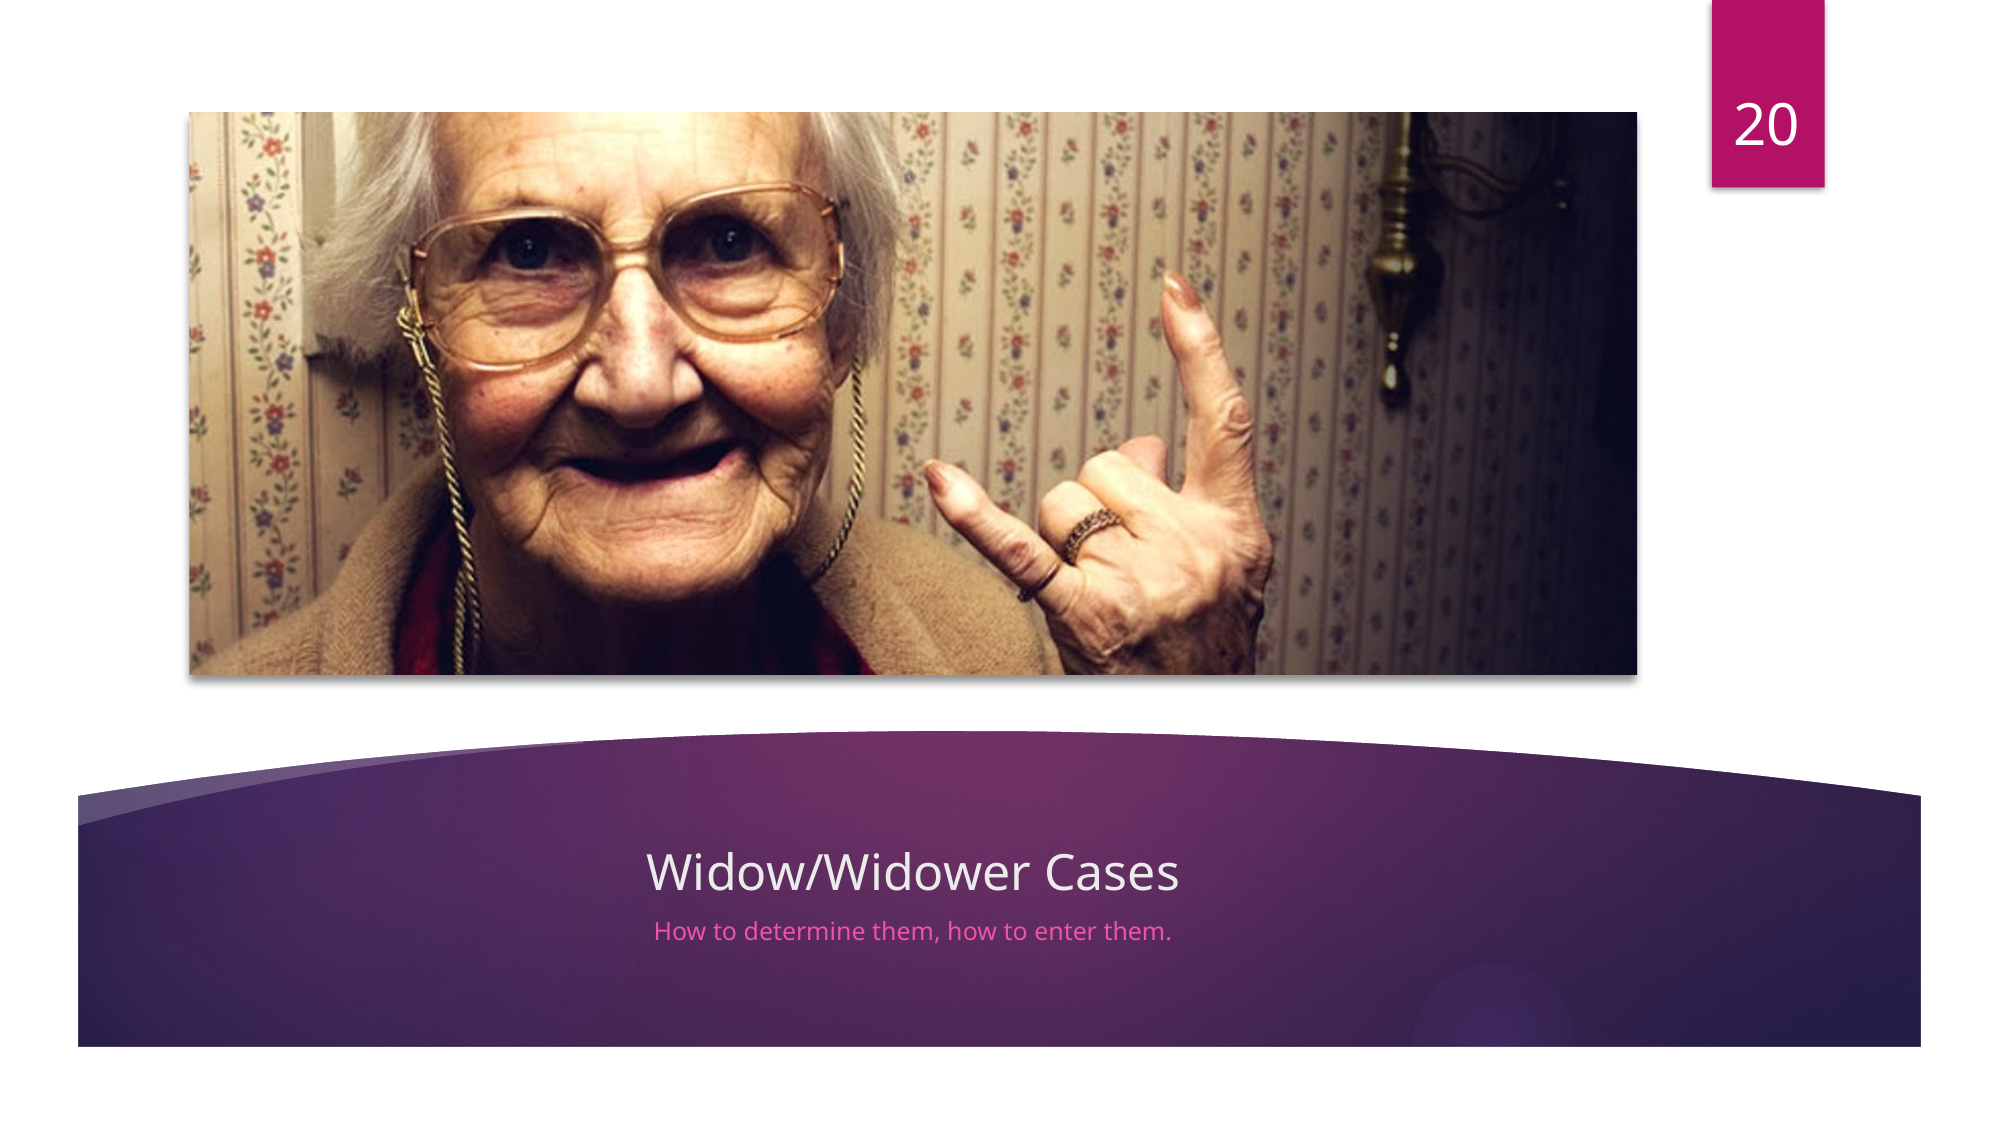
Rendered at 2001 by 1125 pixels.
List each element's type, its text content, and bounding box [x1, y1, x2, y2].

list How to determine them, how to enter them. [189, 908, 1638, 990]
title Widow/Widower Cases [189, 815, 1638, 908]
slide_number 20 [1698, 48, 1836, 175]
picture [189, 112, 1638, 676]
